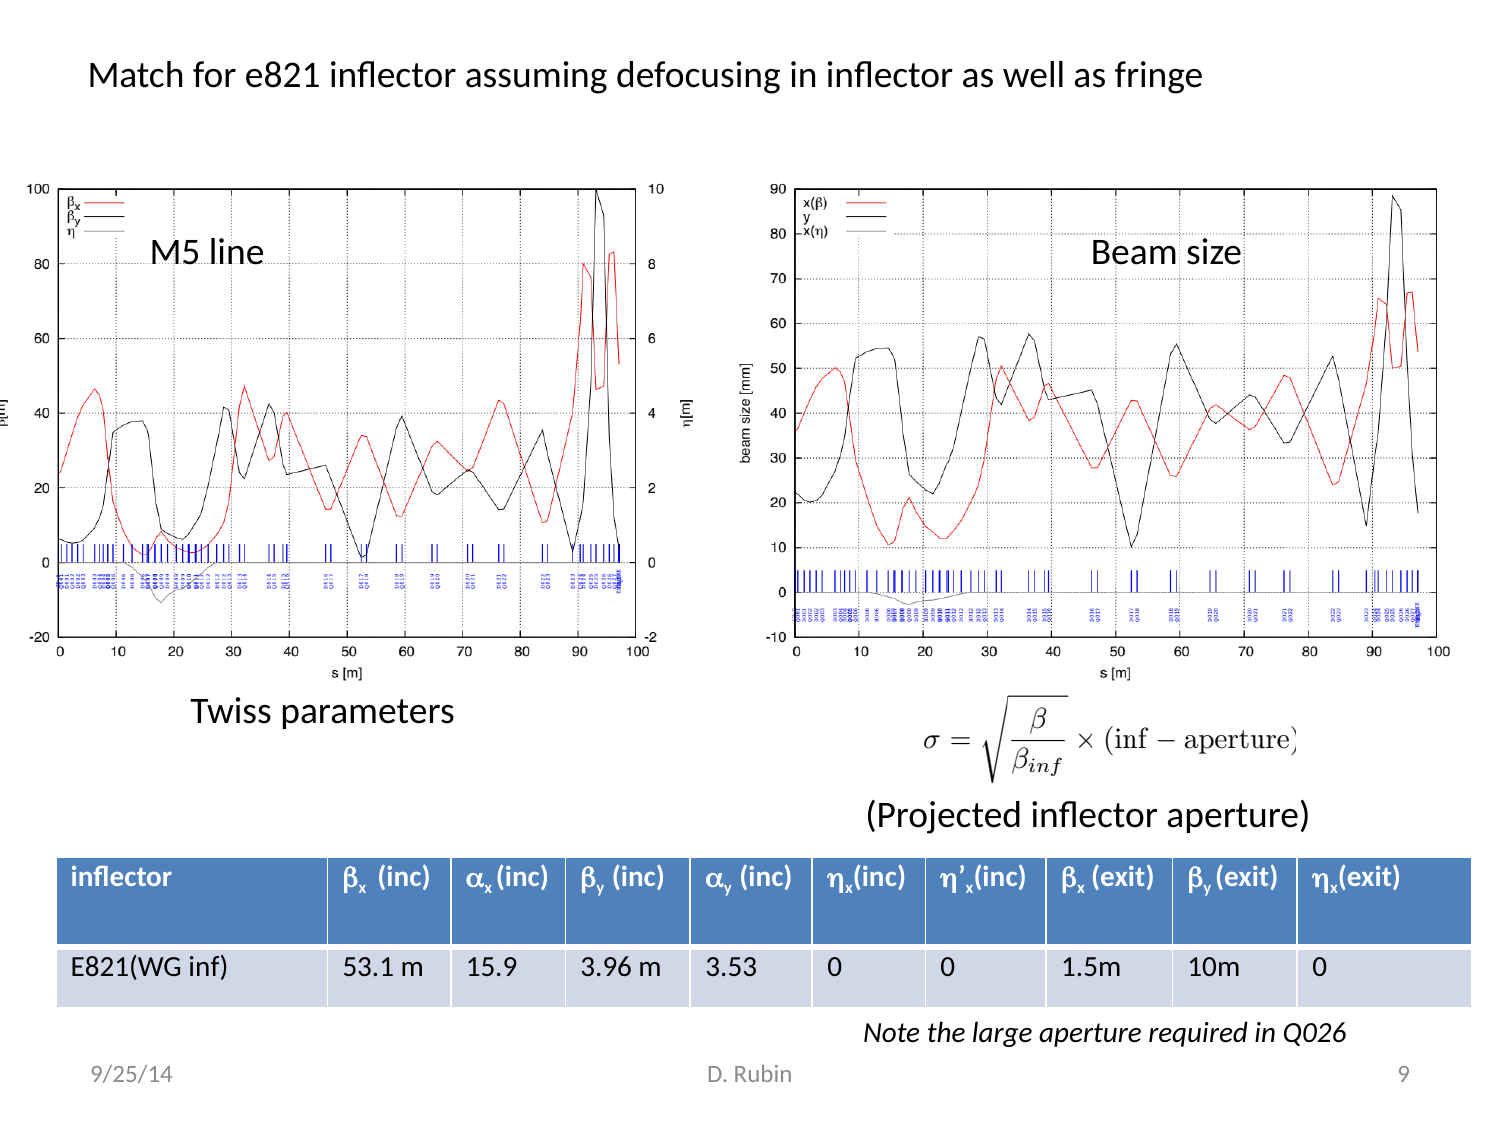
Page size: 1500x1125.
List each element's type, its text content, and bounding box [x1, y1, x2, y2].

table_header by (exit) [1173, 858, 1296, 944]
text_box (Projected inflector aperture) [850, 782, 1326, 843]
slide_number 9 [1074, 1042, 1425, 1103]
table_cell E821(WG inf) [57, 950, 327, 1007]
table_header bx (exit) [1047, 858, 1172, 944]
table_header by (inc) [566, 858, 689, 944]
footer D. Rubin [512, 1042, 988, 1103]
table_cell 10m [1173, 950, 1296, 1005]
table_cell 0 [813, 950, 925, 1007]
table_cell 3.96 m [566, 950, 689, 1007]
table_header ax (inc) [452, 858, 565, 944]
table_header bx (inc) [328, 858, 450, 944]
table_cell 0 [1298, 950, 1471, 1007]
table_header inflector [57, 858, 327, 944]
table_header hx(inc) [813, 858, 925, 944]
table_cell 53.1 m [328, 950, 450, 1007]
table_cell 3.53 [691, 950, 811, 1007]
text_box Note the large aperture required in Q026 [848, 1005, 1369, 1056]
table_cell 0 [926, 950, 1045, 1005]
table_cell 15.9 [452, 950, 565, 1007]
picture [0, 121, 1483, 783]
text_box Match for e821 inflector assuming defocusing in inflector as well as fringe [72, 42, 1220, 103]
table_header hx(exit) [1298, 858, 1471, 944]
table_cell 1.5m [1047, 950, 1172, 1005]
table_header ay (inc) [691, 858, 811, 944]
table_header h’x(inc) [926, 858, 1045, 944]
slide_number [75, 1042, 425, 1103]
